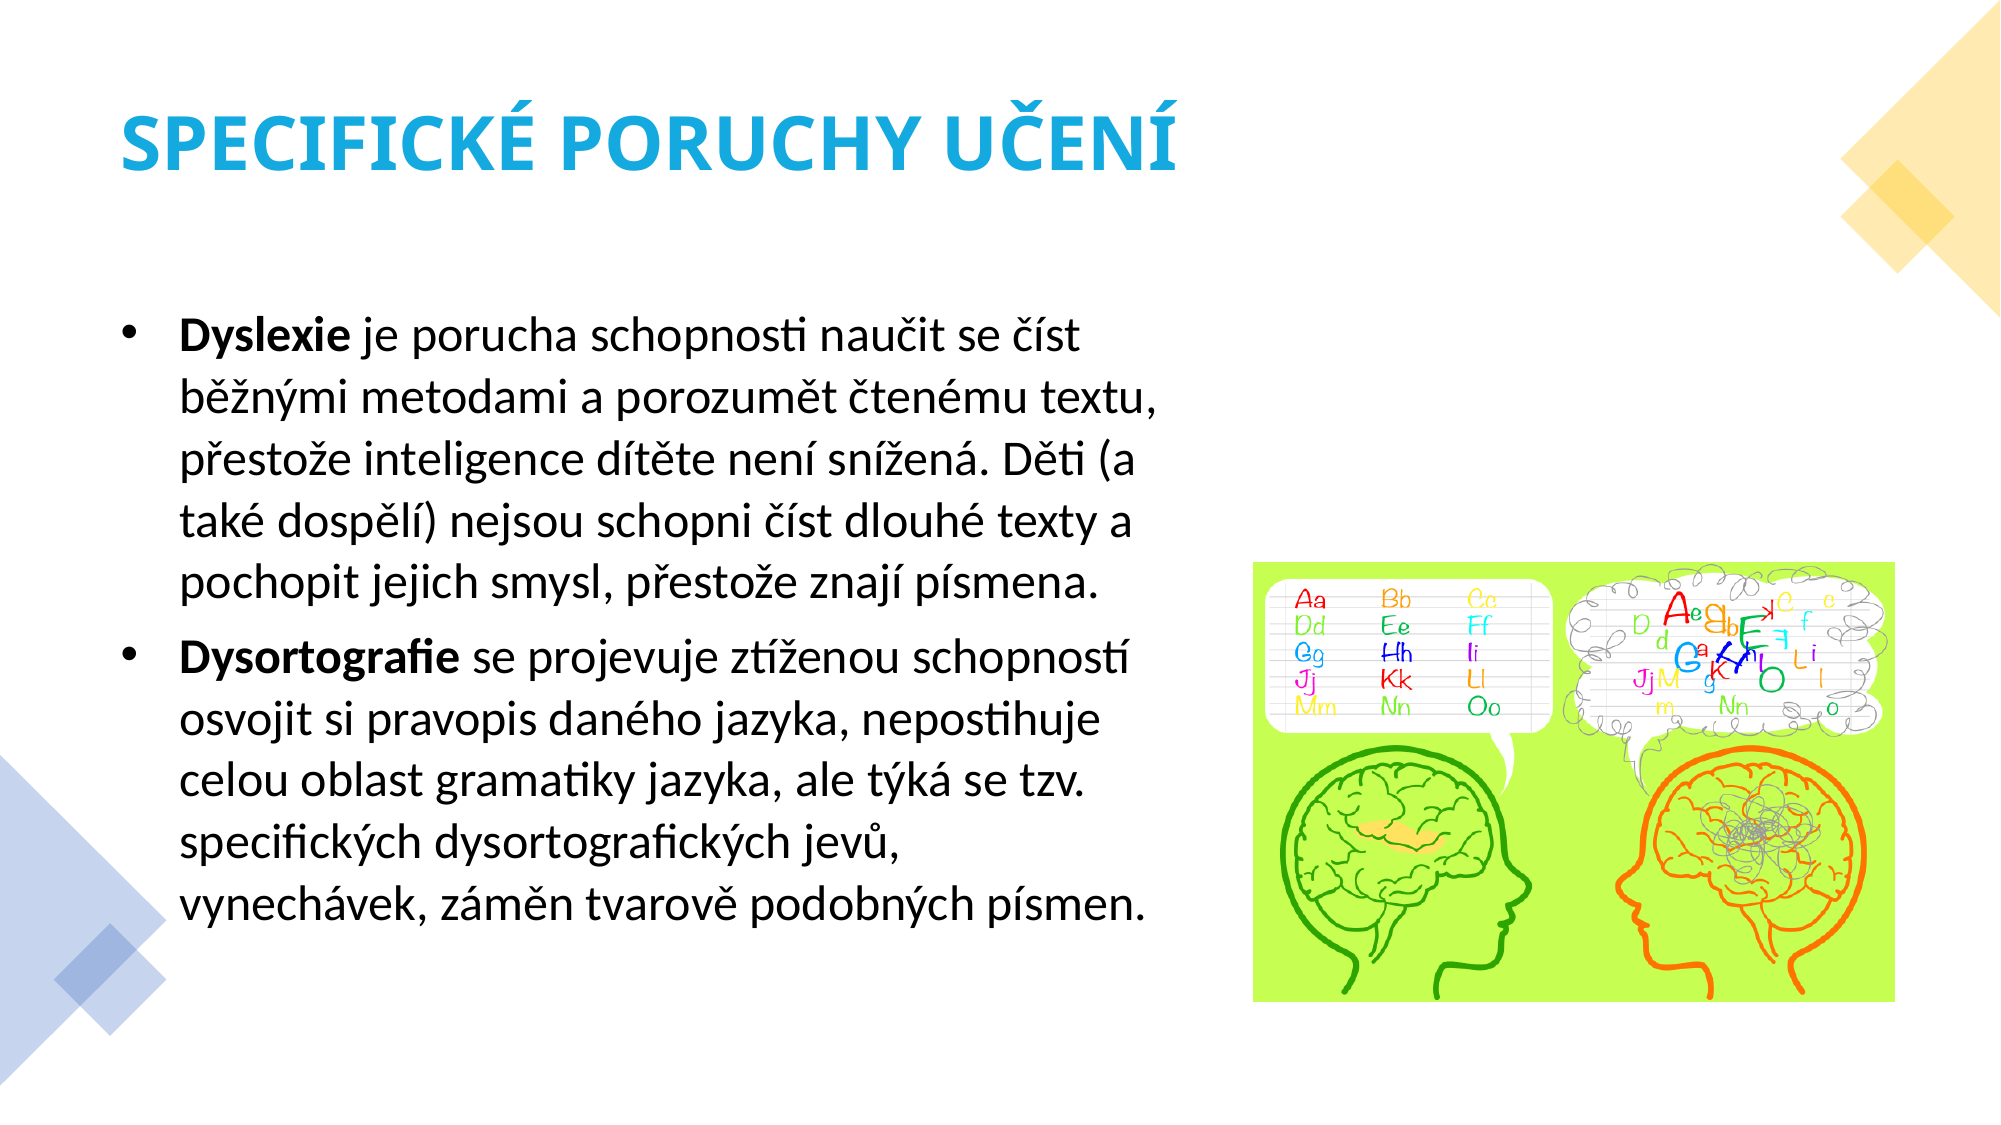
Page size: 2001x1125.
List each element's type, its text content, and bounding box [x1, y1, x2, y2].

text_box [1840, 0, 2000, 318]
list Dyslexie je porucha schopnosti naučit se číst běžnými metodami a porozumět čtenému textu, přestože inteligence dítěte není snížená. Děti (a také dospělí) nejsou schopni číst dlouhé texty a pochopit jejich smysl, přestože znají písmena. Dysortografie se projevuje ztíženou schopností osvojit si pravopis daného jazyka, nepostihuje celou oblast gramatiky jazyka, ale týká se tzv. specifických dysortografických jevů, vynechávek, záměn tvarově podobných písmen. [105, 292, 1177, 1036]
title SPECIFICKÉ PORUCHY UČENÍ [105, 52, 1840, 240]
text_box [0, 754, 167, 1086]
text_box [0, 0, 2000, 1125]
picture [1253, 562, 1895, 1002]
